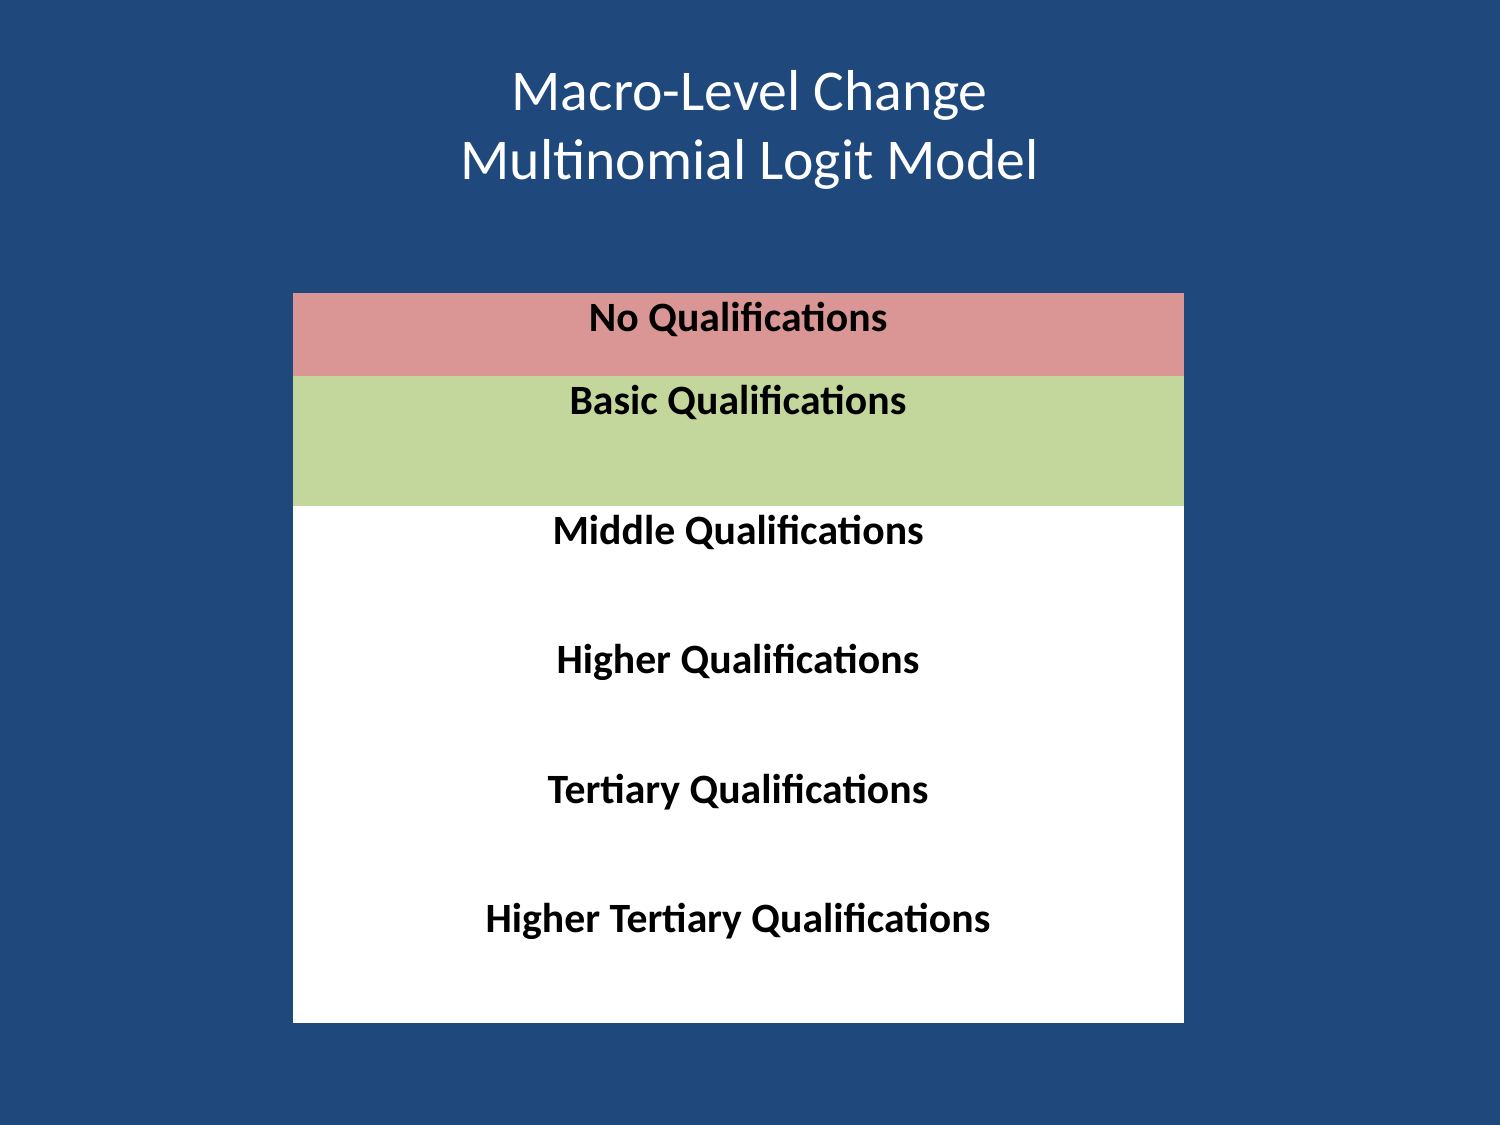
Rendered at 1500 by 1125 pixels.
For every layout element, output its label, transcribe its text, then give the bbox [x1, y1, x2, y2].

table_cell Tertiary Qualifications [293, 764, 1184, 894]
table_cell Basic Qualifications [293, 376, 1184, 506]
table_header No Qualifications [293, 293, 1184, 376]
table_cell Middle Qualifications [293, 506, 1184, 635]
title Macro-Level Change Multinomial Logit Model [75, 45, 1425, 200]
table_cell Higher Tertiary Qualifications [293, 894, 1184, 1023]
table_cell Higher Qualifications [293, 635, 1184, 764]
